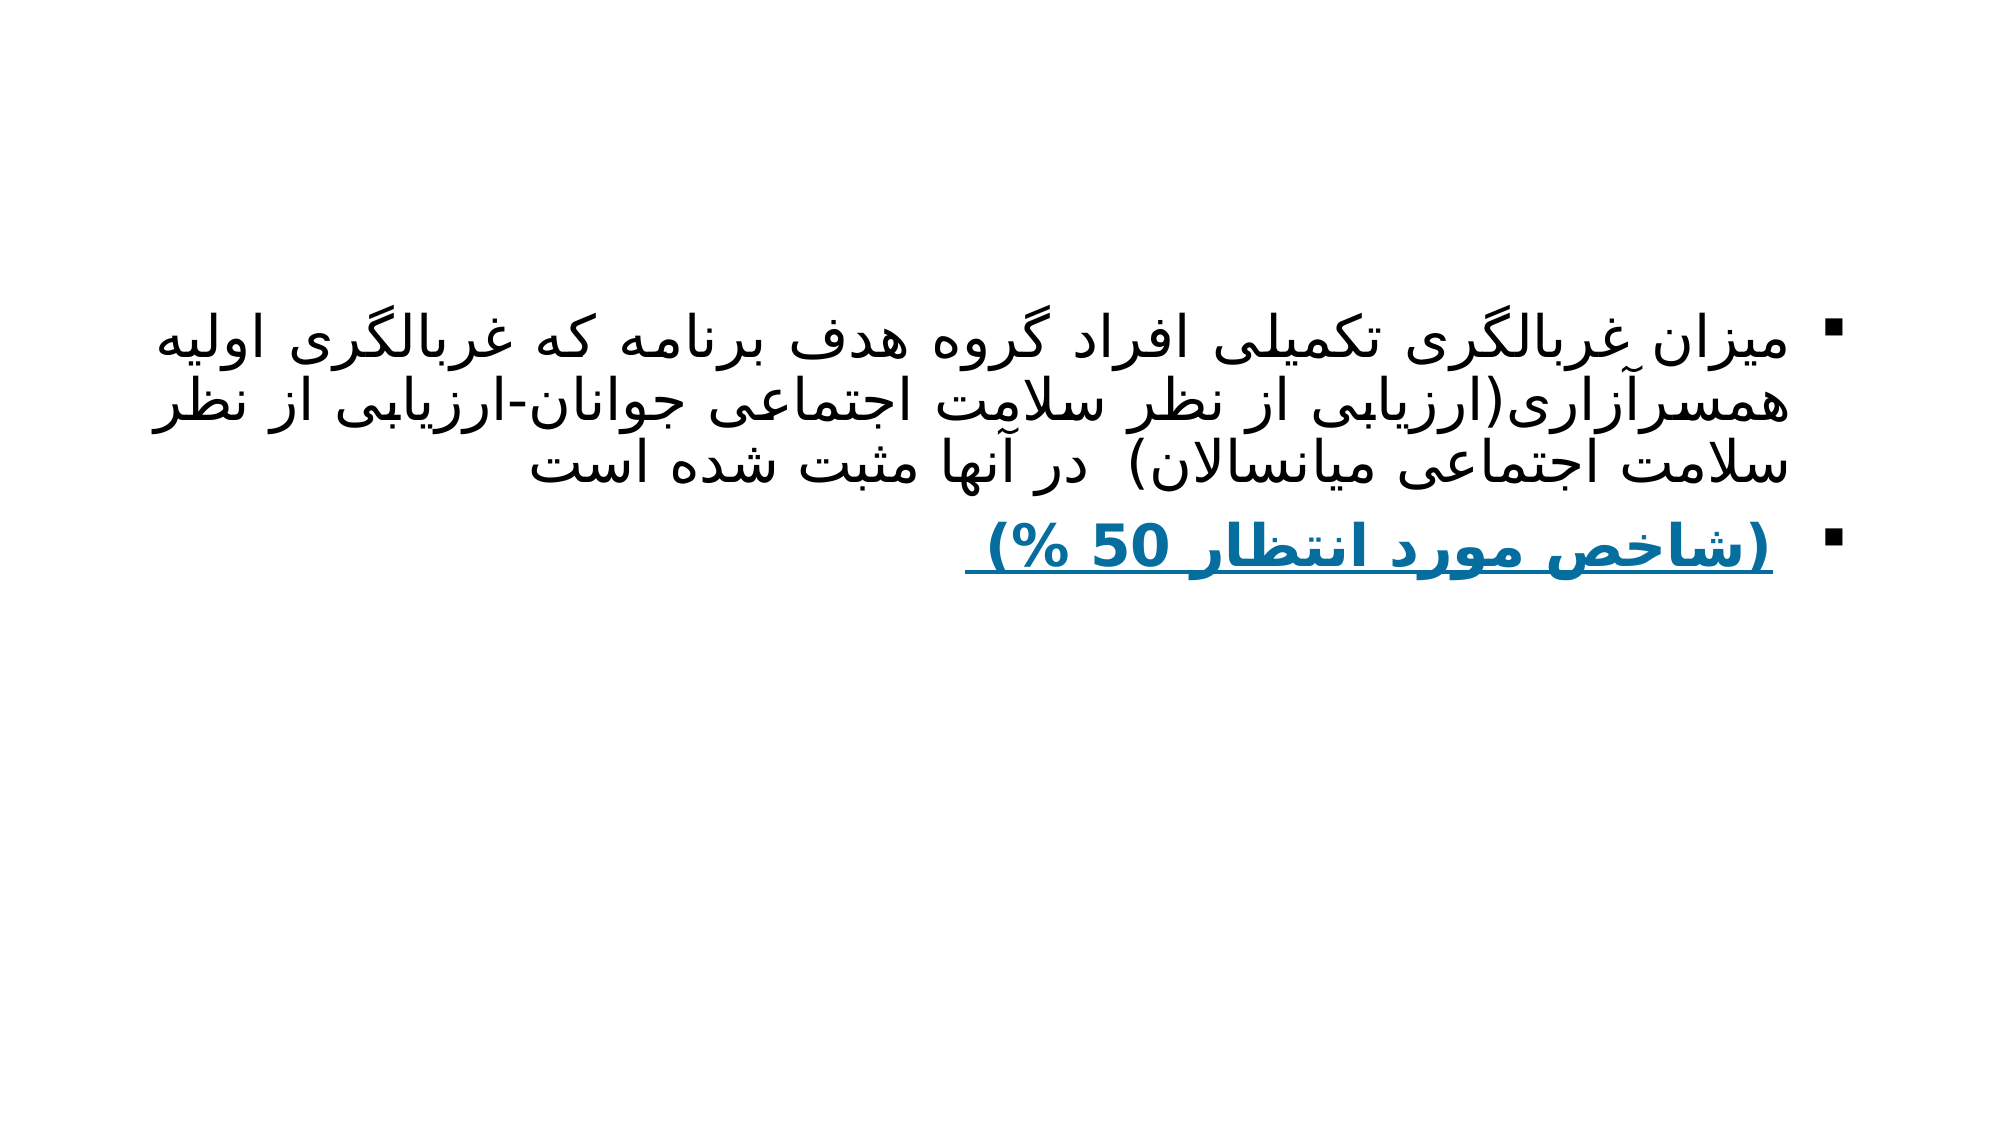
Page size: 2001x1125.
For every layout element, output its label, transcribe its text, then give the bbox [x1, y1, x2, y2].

list میزان غربالگری تکمیلی افراد گروه هدف برنامه که غربالگری اولیه همسرآزاری(ارزیابی از نظر سلامت اجتماعی جوانان-ارزیابی از نظر سلامت اجتماعی میانسالان) در آنها مثبت شده است (شاخص مورد انتظار 50 %) [137, 299, 1863, 1014]
